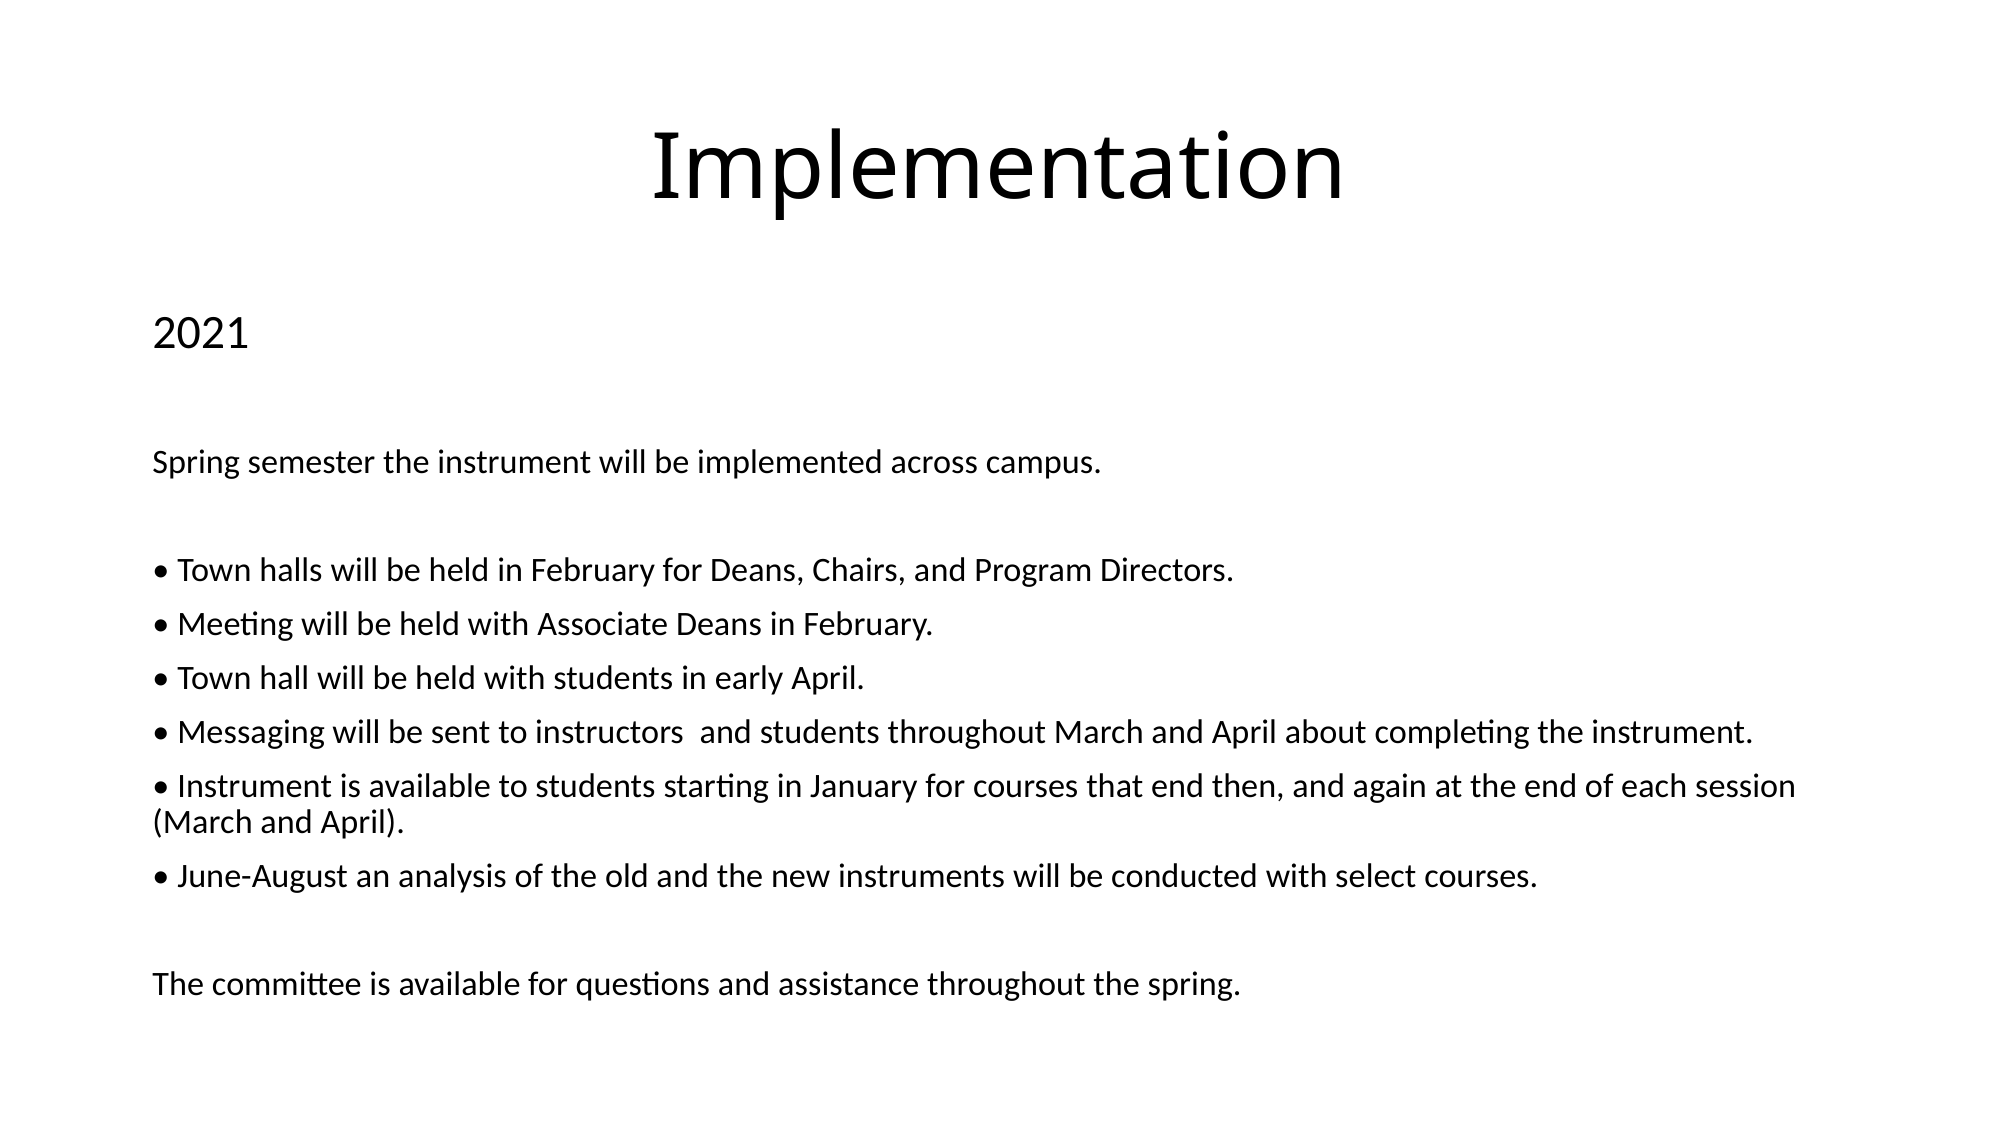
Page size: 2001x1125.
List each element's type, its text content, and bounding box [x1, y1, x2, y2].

list 2021 Spring semester the instrument will be implemented across campus. • Town halls will be held in February for Deans, Chairs, and Program Directors. • Meeting will be held with Associate Deans in February. • Town hall will be held with students in early April. • Messaging will be sent to instructors and students throughout March and April about completing the instrument. • Instrument is available to students starting in January for courses that end then, and again at the end of each session (March and April). • June-August an analysis of the old and the new instruments will be conducted with select courses. The committee is available for questions and assistance throughout the spring. [137, 299, 1863, 1014]
title Implementation [137, 59, 1863, 278]
